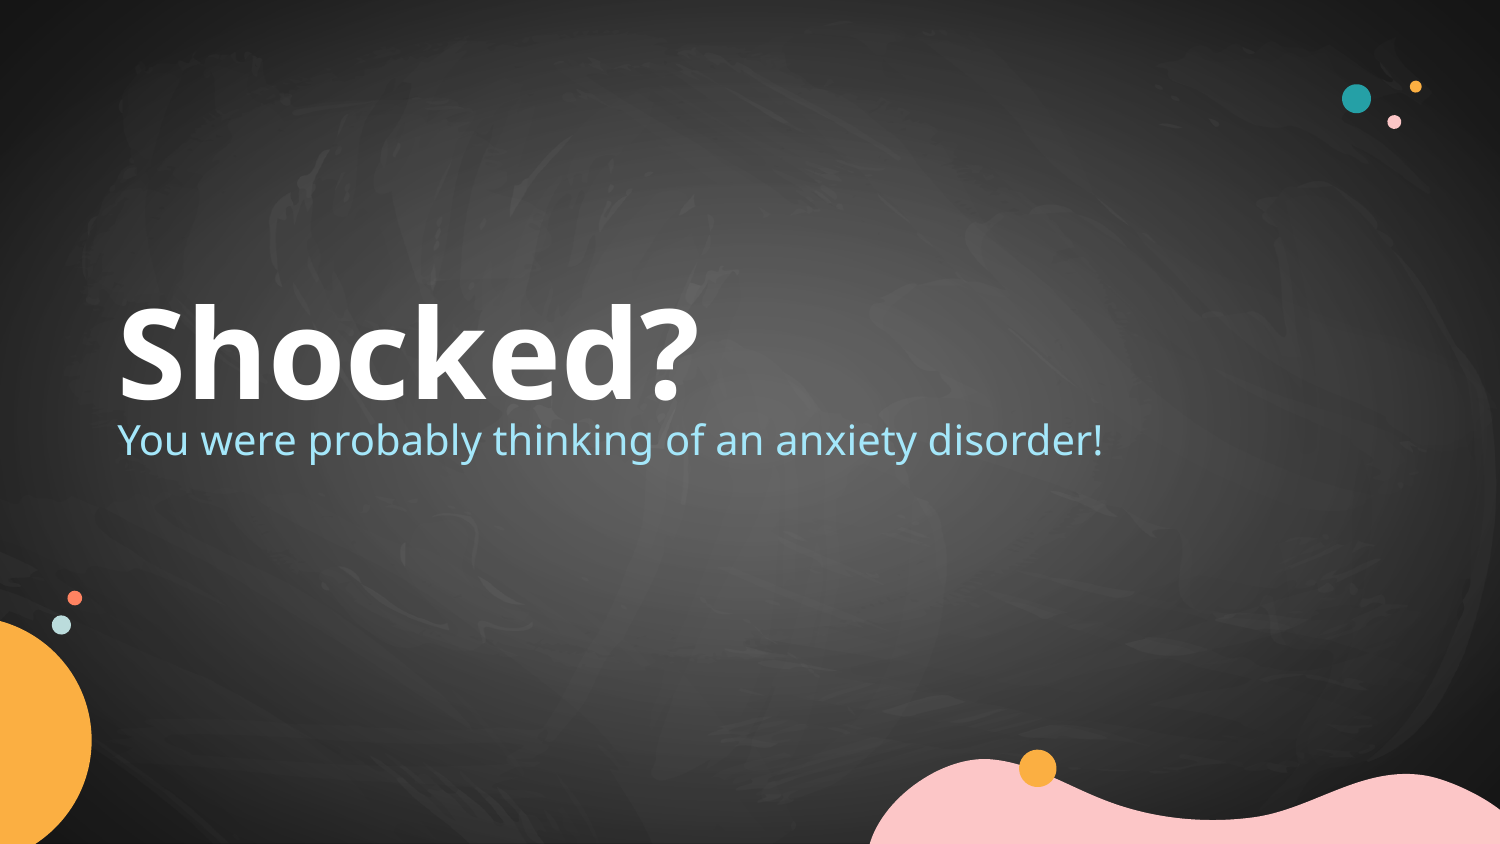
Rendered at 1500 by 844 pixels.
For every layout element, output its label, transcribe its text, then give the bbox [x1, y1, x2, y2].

picture [0, 0, 1500, 844]
title Shocked? [102, 259, 1382, 354]
text_box You were probably thinking of an anxiety disorder! [102, 399, 1226, 480]
